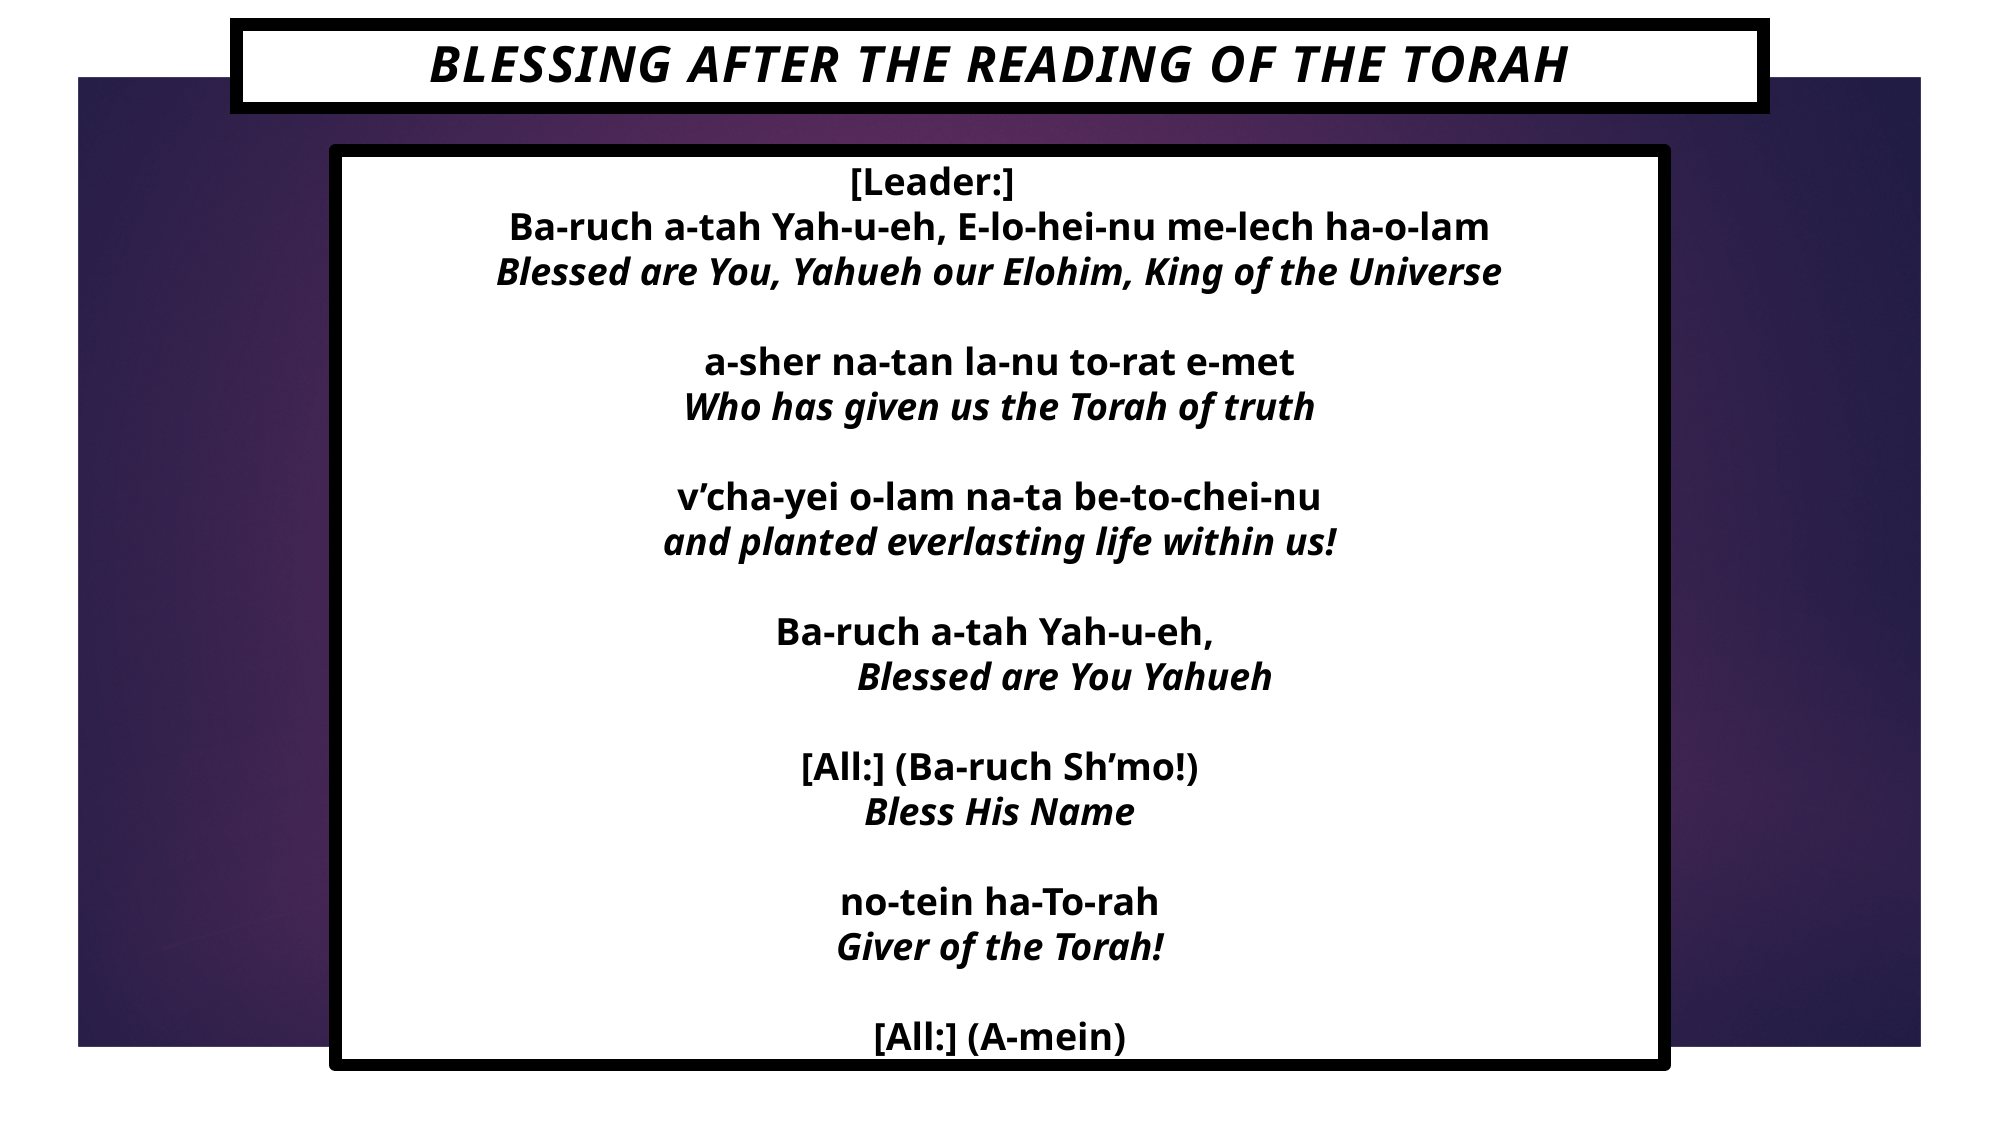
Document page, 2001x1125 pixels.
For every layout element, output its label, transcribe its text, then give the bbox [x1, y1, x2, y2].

text_box Blessing after the reading of the Torah [235, 23, 1765, 110]
text_box [Leader:] Ba-ruch a-tah Yah-u-eh, E-lo-hei-nu me-lech ha-o-lam Blessed are You, Yahueh our Elohim, King of the Universe a-sher na-tan la-nu to-rat e-met Who has given us the Torah of truth v’cha-yei o-lam na-ta be-to-chei-nu and planted everlasting life within us! Ba-ruch a-tah Yah-u-eh, Blessed are You Yahueh [All:] (Ba-ruch Sh’mo!) Bless His Name no-tein ha-To-rah Giver of the Torah! [All:] (A-mein) [334, 149, 1666, 1067]
